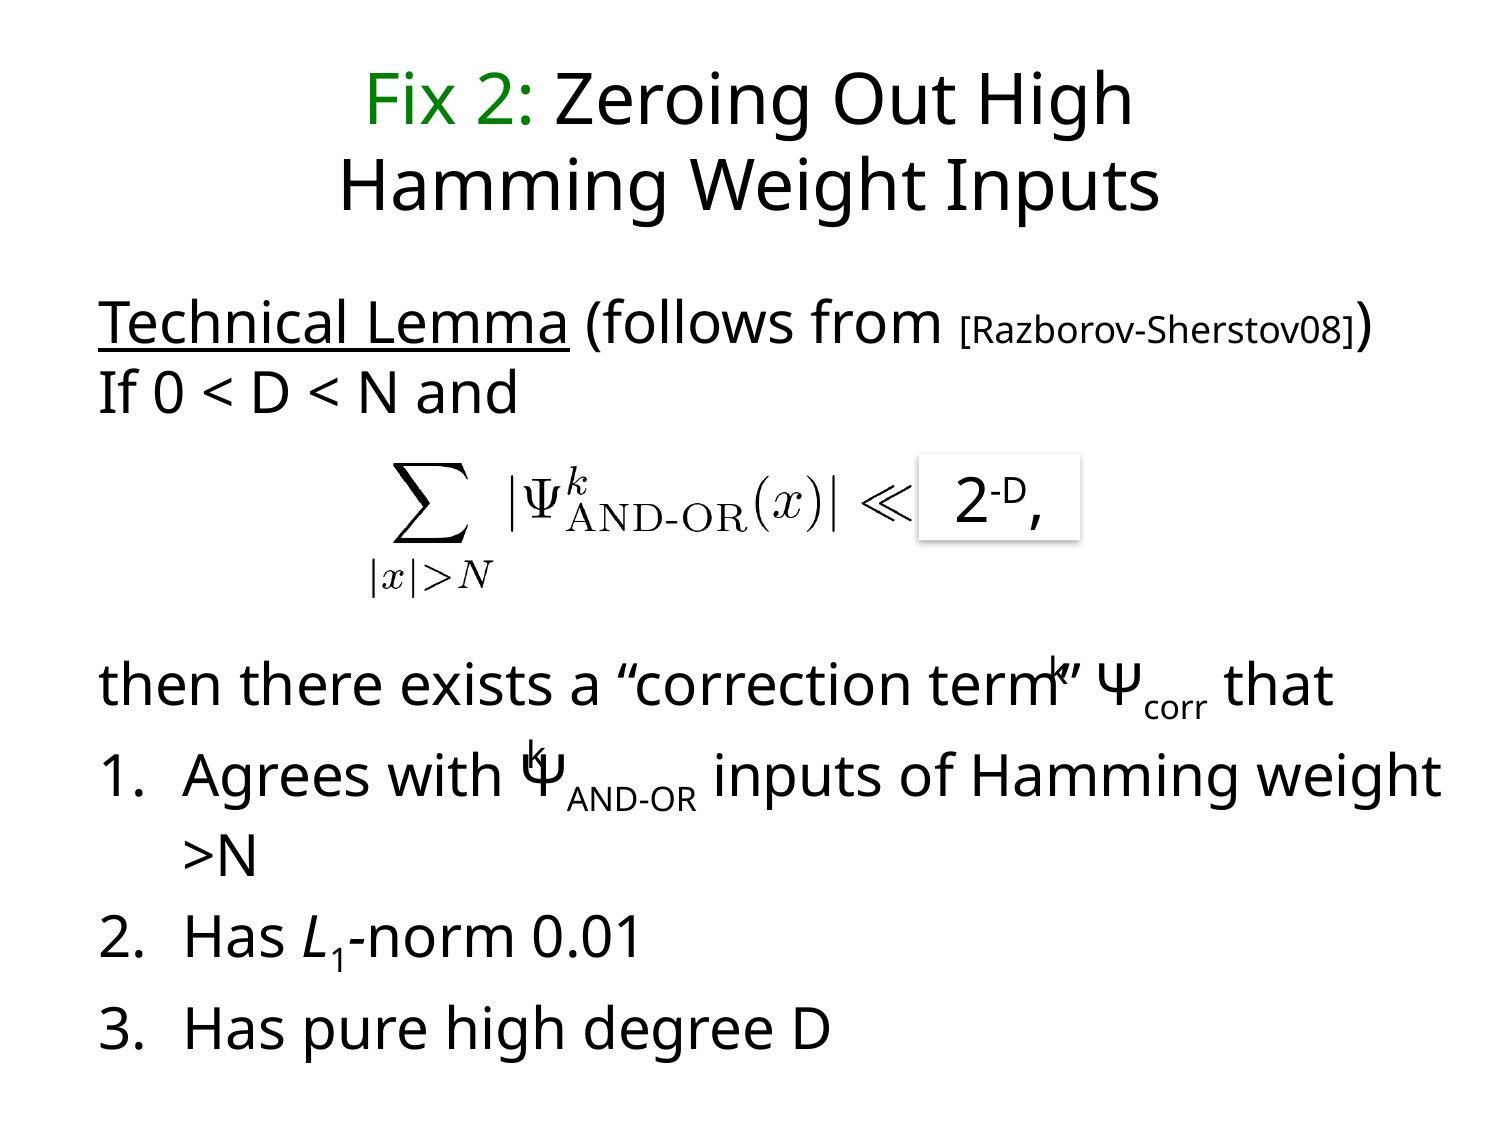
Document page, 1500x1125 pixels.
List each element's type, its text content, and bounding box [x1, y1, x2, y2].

text_box k [511, 723, 558, 784]
picture [372, 463, 1073, 598]
text_box 2-D, [918, 454, 1081, 541]
title Fix 2: Zeroing Out High Hamming Weight Inputs [75, 45, 1425, 233]
text_box k [1033, 639, 1080, 700]
text_box Technical Lemma (follows from [Razborov-Sherstov08]) If 0 < D < N and then there exists a “correction term” Ψcorr that Agrees with ΨAND-OR inputs of Hamming weight >N Has L1-norm 0.01 Has pure high degree D [83, 277, 1475, 1069]
